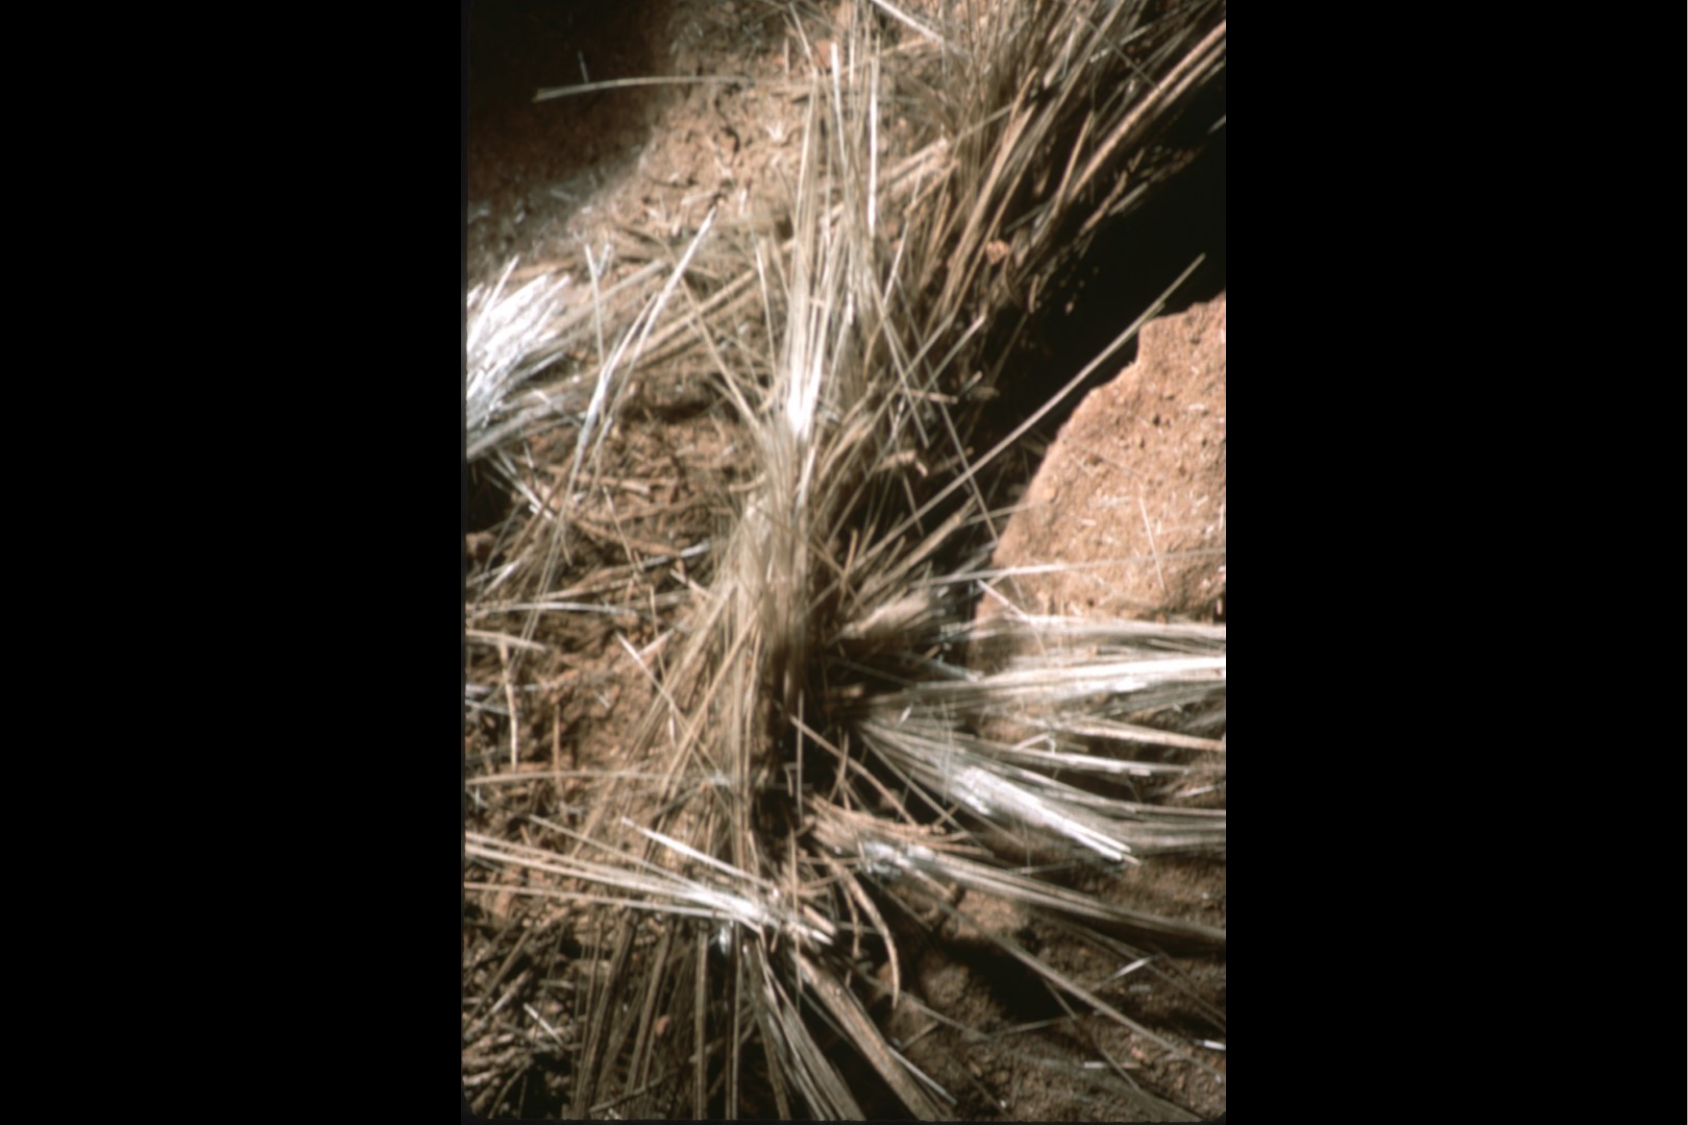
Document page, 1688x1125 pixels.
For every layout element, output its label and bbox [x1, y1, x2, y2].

picture [461, 0, 1227, 1125]
